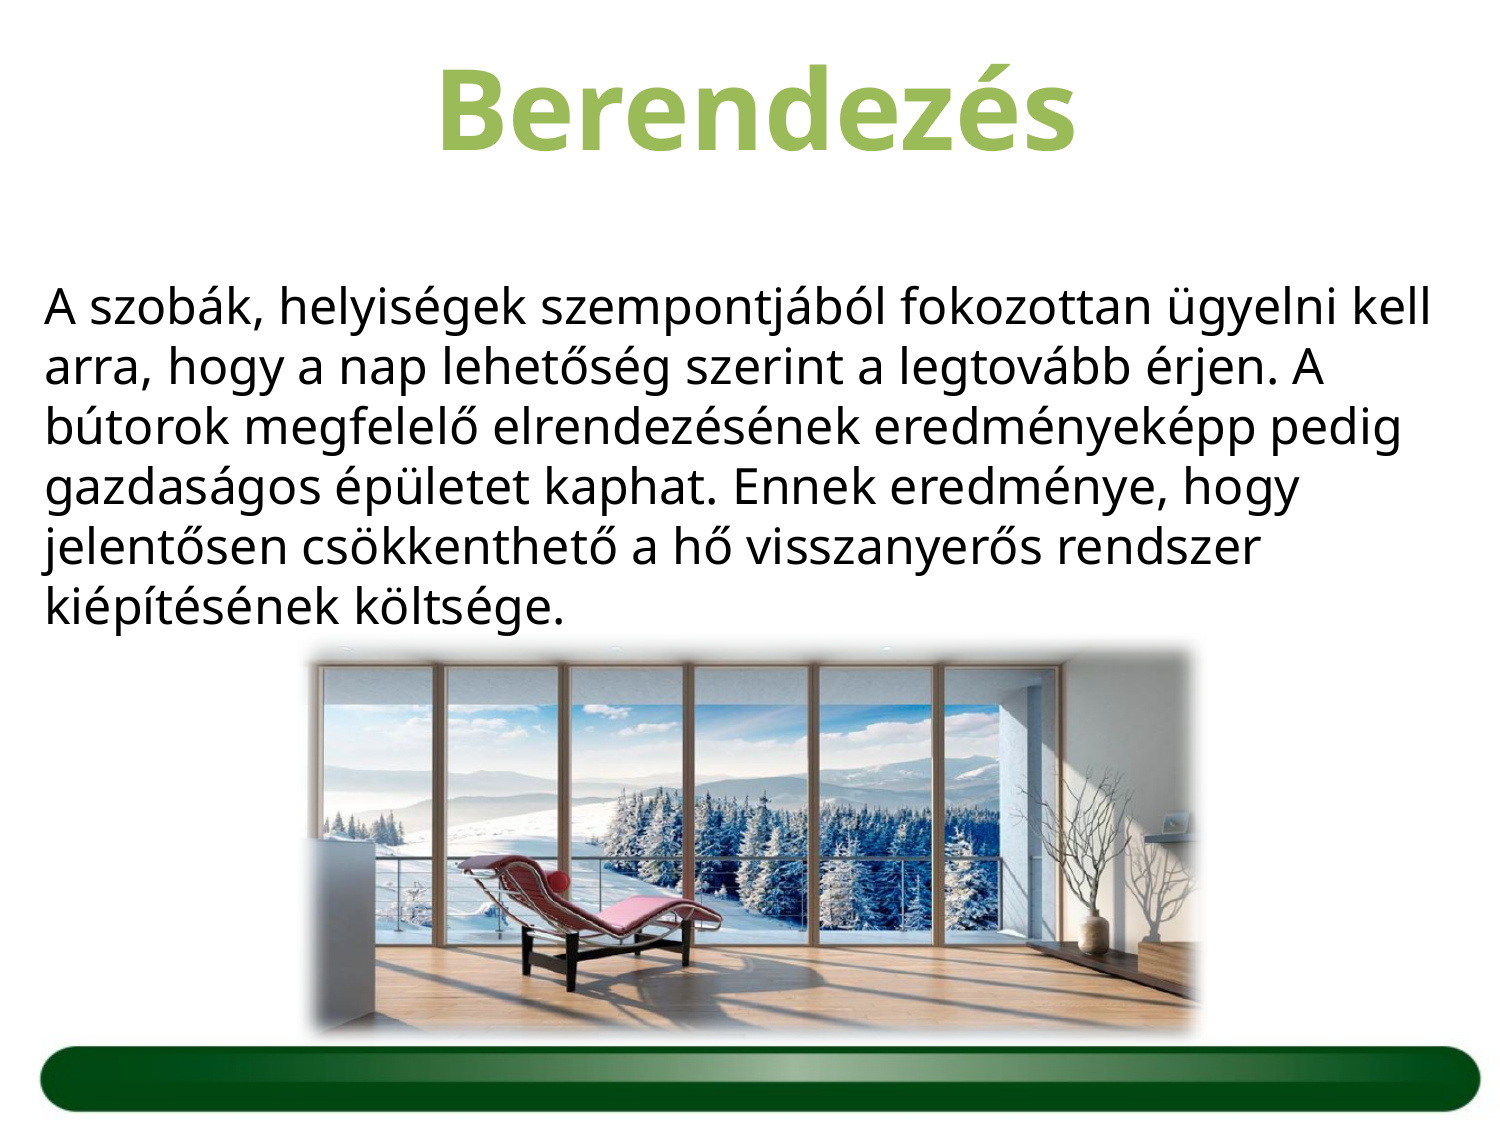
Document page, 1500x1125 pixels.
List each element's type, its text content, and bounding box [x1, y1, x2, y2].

picture [0, 633, 1500, 1125]
text_box Berendezés [418, 30, 1094, 181]
text_box A szobák, helyiségek szempontjából fokozottan ügyelni kell arra, hogy a nap lehetőség szerint a legtovább érjen. A bútorok megfelelő elrendezésének eredményeképp pedig gazdaságos épületet kaphat. Ennek eredménye, hogy jelentősen csökkenthető a hő visszanyerős rendszer kiépítésének költsége. [29, 267, 1483, 642]
